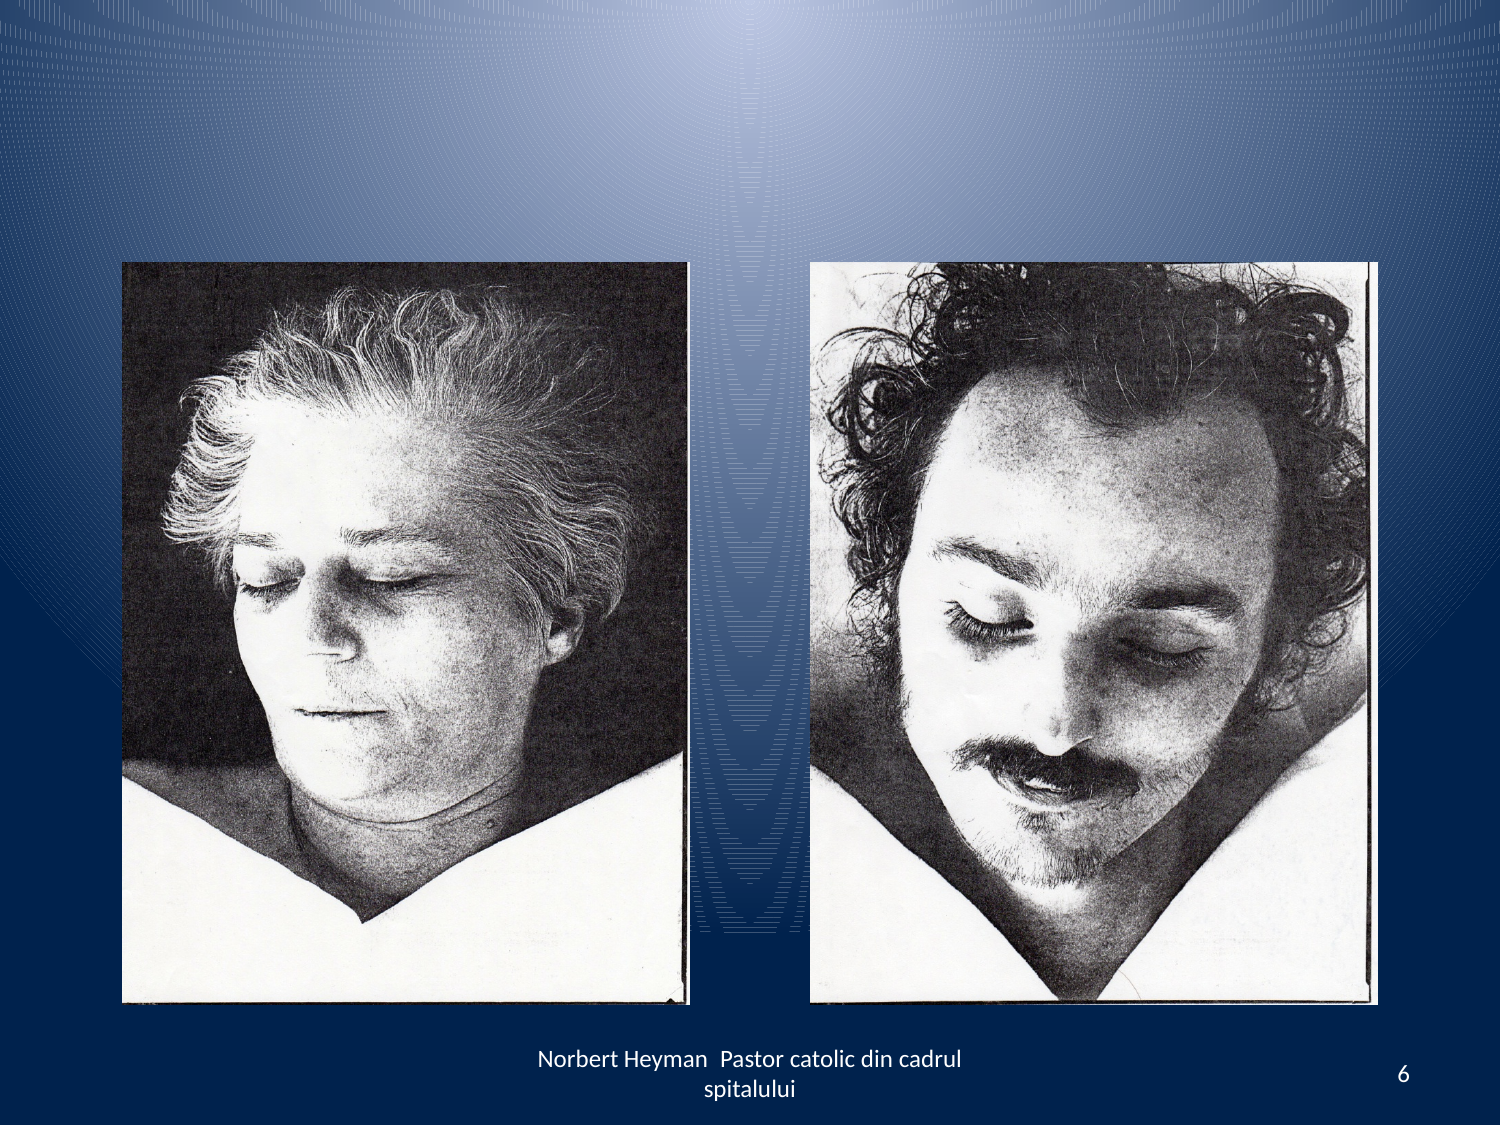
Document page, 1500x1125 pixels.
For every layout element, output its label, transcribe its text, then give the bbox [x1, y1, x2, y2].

slide_number 6 [1074, 1042, 1425, 1103]
footer Norbert Heyman Pastor catolic din cadrul spitalului [512, 1042, 988, 1103]
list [810, 262, 1378, 1006]
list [122, 262, 690, 1006]
